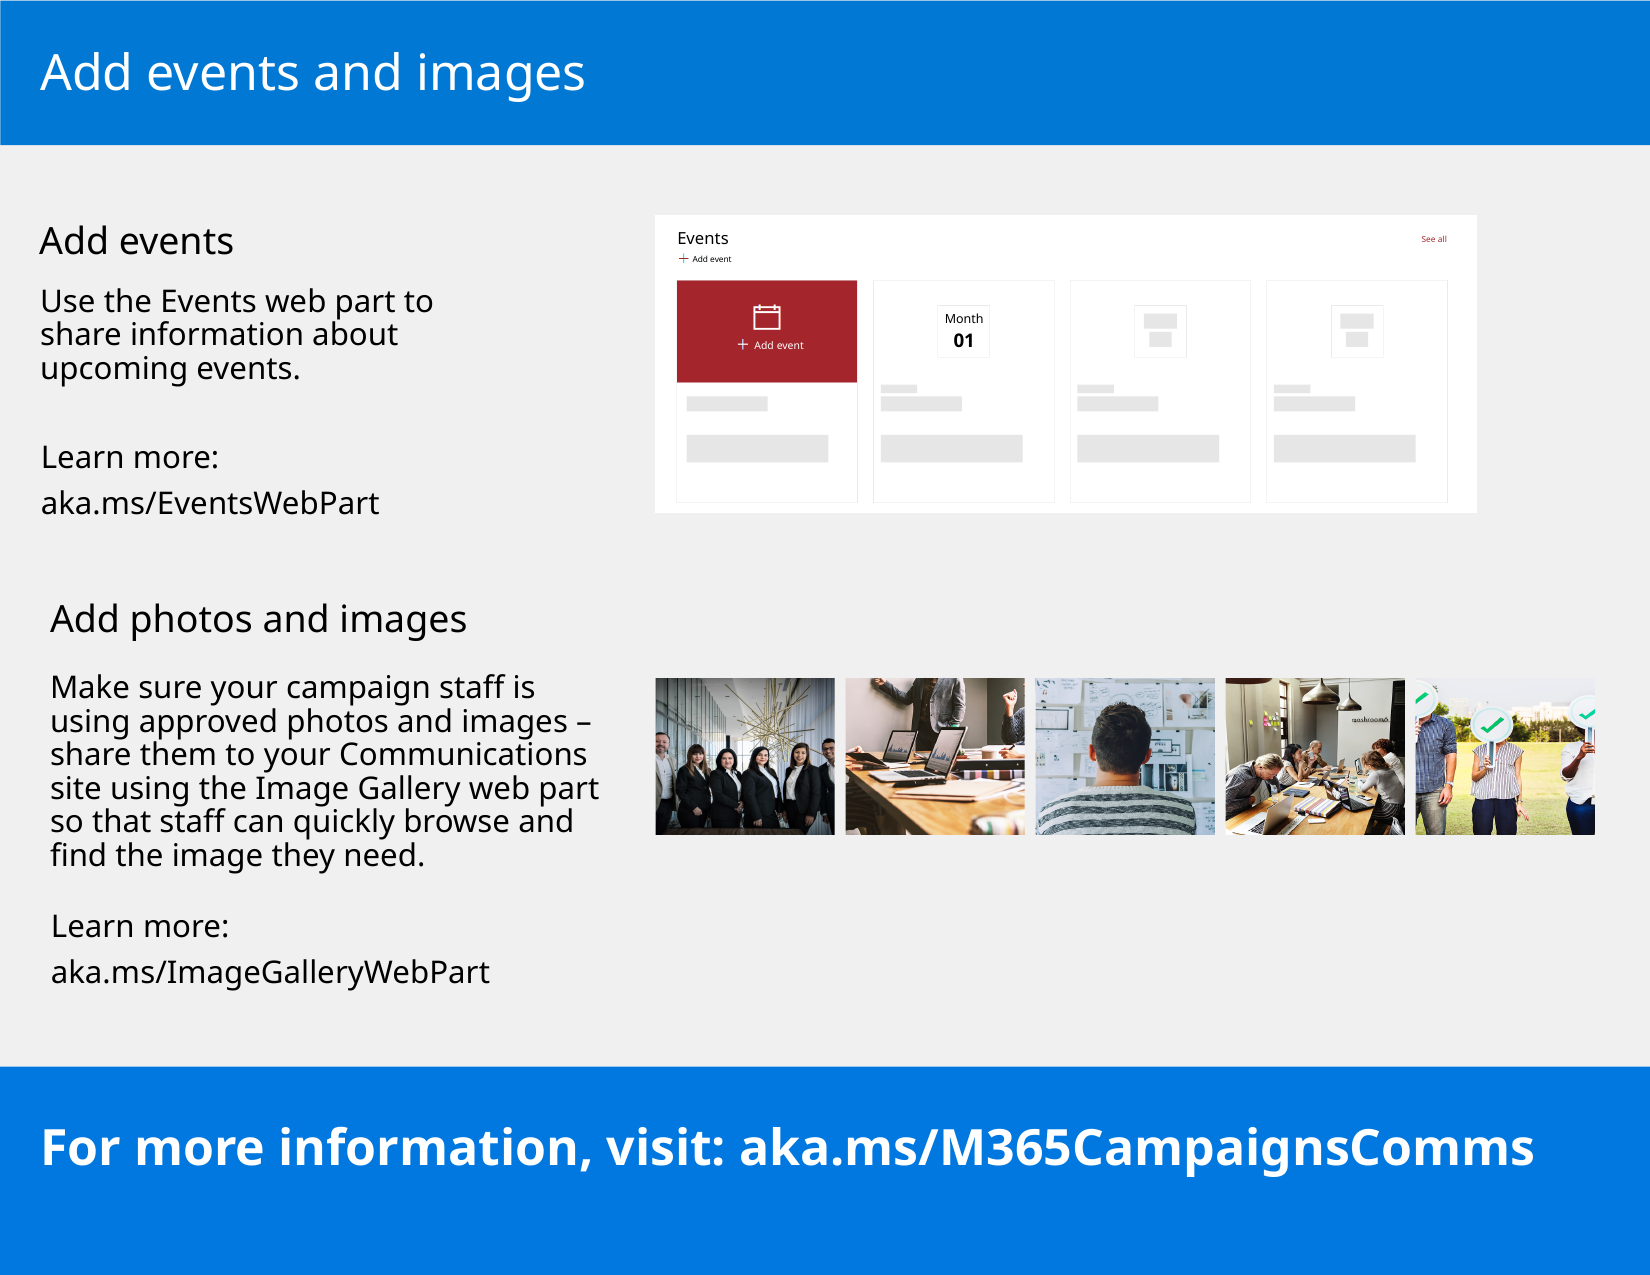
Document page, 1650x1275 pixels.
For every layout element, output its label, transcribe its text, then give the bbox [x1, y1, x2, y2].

text_box Add photos and images [34, 593, 622, 642]
title Add events and images [25, 29, 1449, 120]
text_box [655, 215, 1477, 513]
text_box [654, 677, 836, 836]
text_box Make sure your campaign staff is using approved photos and images – share them to your Communications site using the Image Gallery web part so that staff can quickly browse and find the image they need. [34, 663, 631, 848]
text_box Learn more: aka.ms/EventsWebPart [25, 433, 504, 581]
text_box [845, 677, 1026, 836]
text_box Learn more: aka.ms/ImageGalleryWebPart [35, 903, 622, 1050]
text_box [1415, 677, 1596, 836]
text_box [1225, 677, 1406, 836]
list For more information, visit: aka.ms/M365CampaignsComms [25, 1115, 1628, 1201]
text_box Add events [24, 215, 612, 264]
text_box [1035, 677, 1216, 836]
list Use the Events web part to share information about upcoming events. [25, 277, 470, 406]
text_box [0, 0, 1650, 146]
